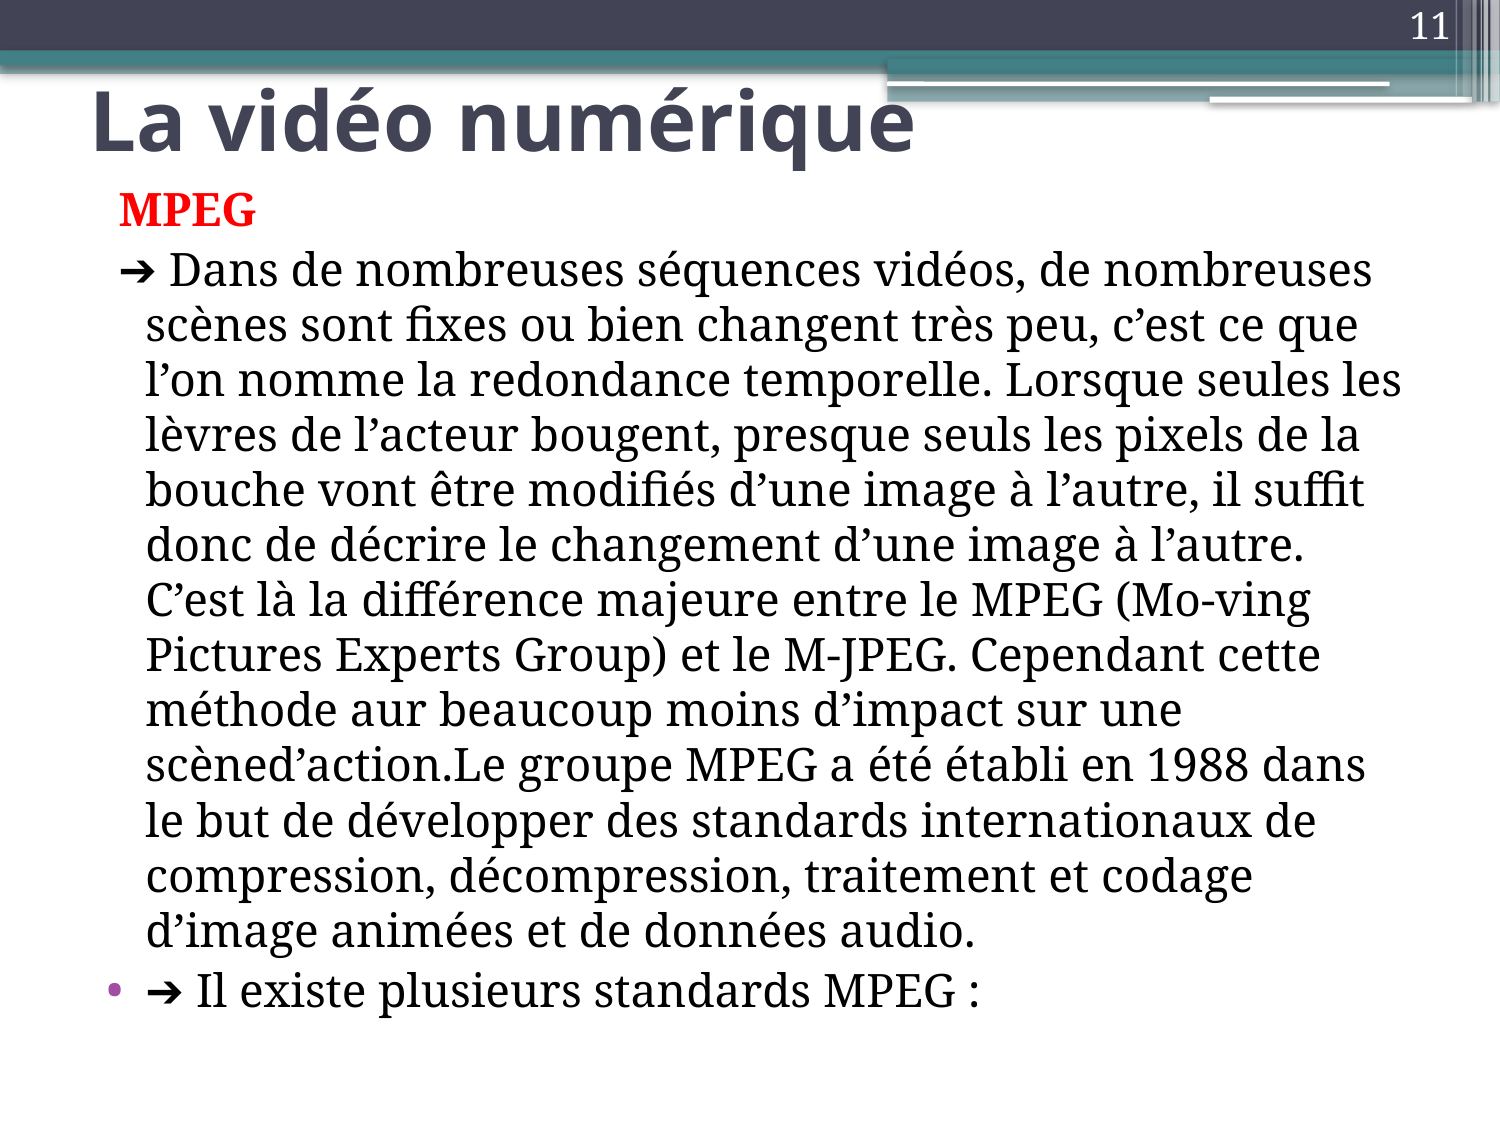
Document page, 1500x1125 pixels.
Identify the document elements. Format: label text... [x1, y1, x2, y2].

list MPEG ➔ Dans de nombreuses séquences vidéos, de nombreuses scènes sont fixes ou bien changent très peu, c’est ce que l’on nomme la redondance temporelle. Lorsque seules les lèvres de l’acteur bougent, presque seuls les pixels de la bouche vont être modifiés d’une image à l’autre, il suffit donc de décrire le changement d’une image à l’autre. C’est là la différence majeure entre le MPEG (Mo-ving Pictures Experts Group) et le M-JPEG. Cependant cette méthode aur beaucoup moins d’impact sur une scèned’action.Le groupe MPEG a été établi en 1988 dans le but de développer des standards internationaux de compression, décompression, traitement et codage d’image animées et de données audio. ➔ Il existe plusieurs standards MPEG : [75, 172, 1425, 1079]
slide_number 11 [1341, 0, 1466, 61]
title La vidéo numérique [75, 30, 1425, 172]
